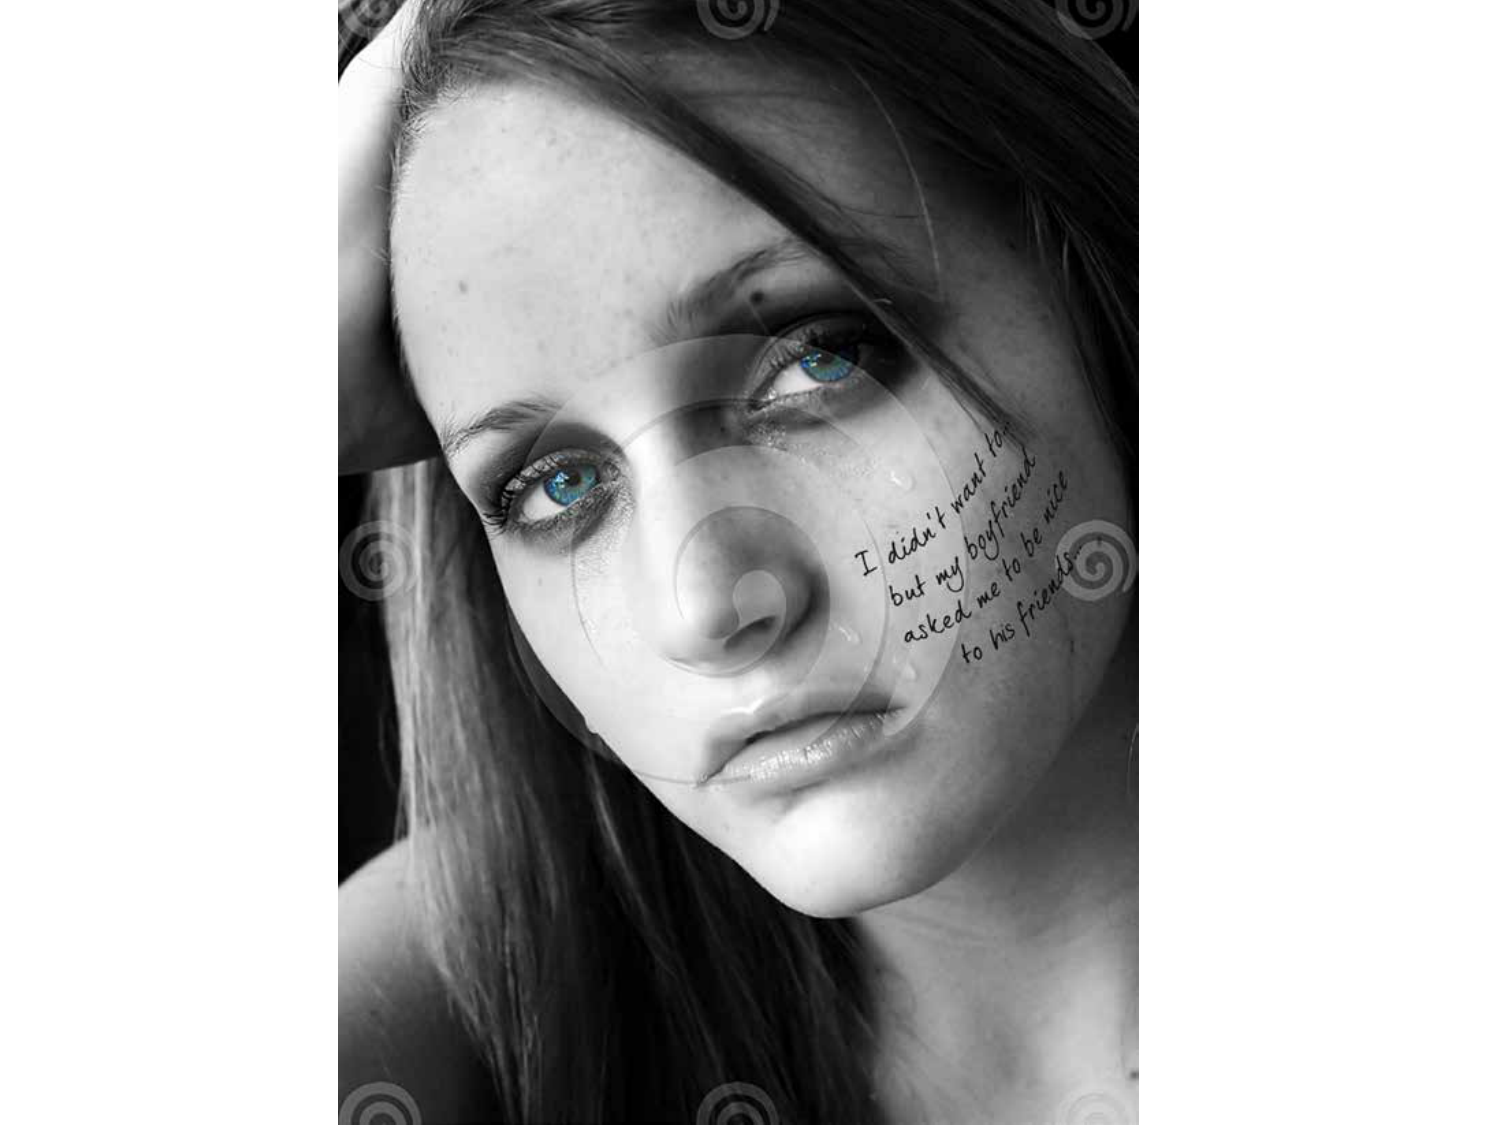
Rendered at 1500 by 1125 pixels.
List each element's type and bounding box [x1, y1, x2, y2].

picture [337, 0, 1139, 1125]
